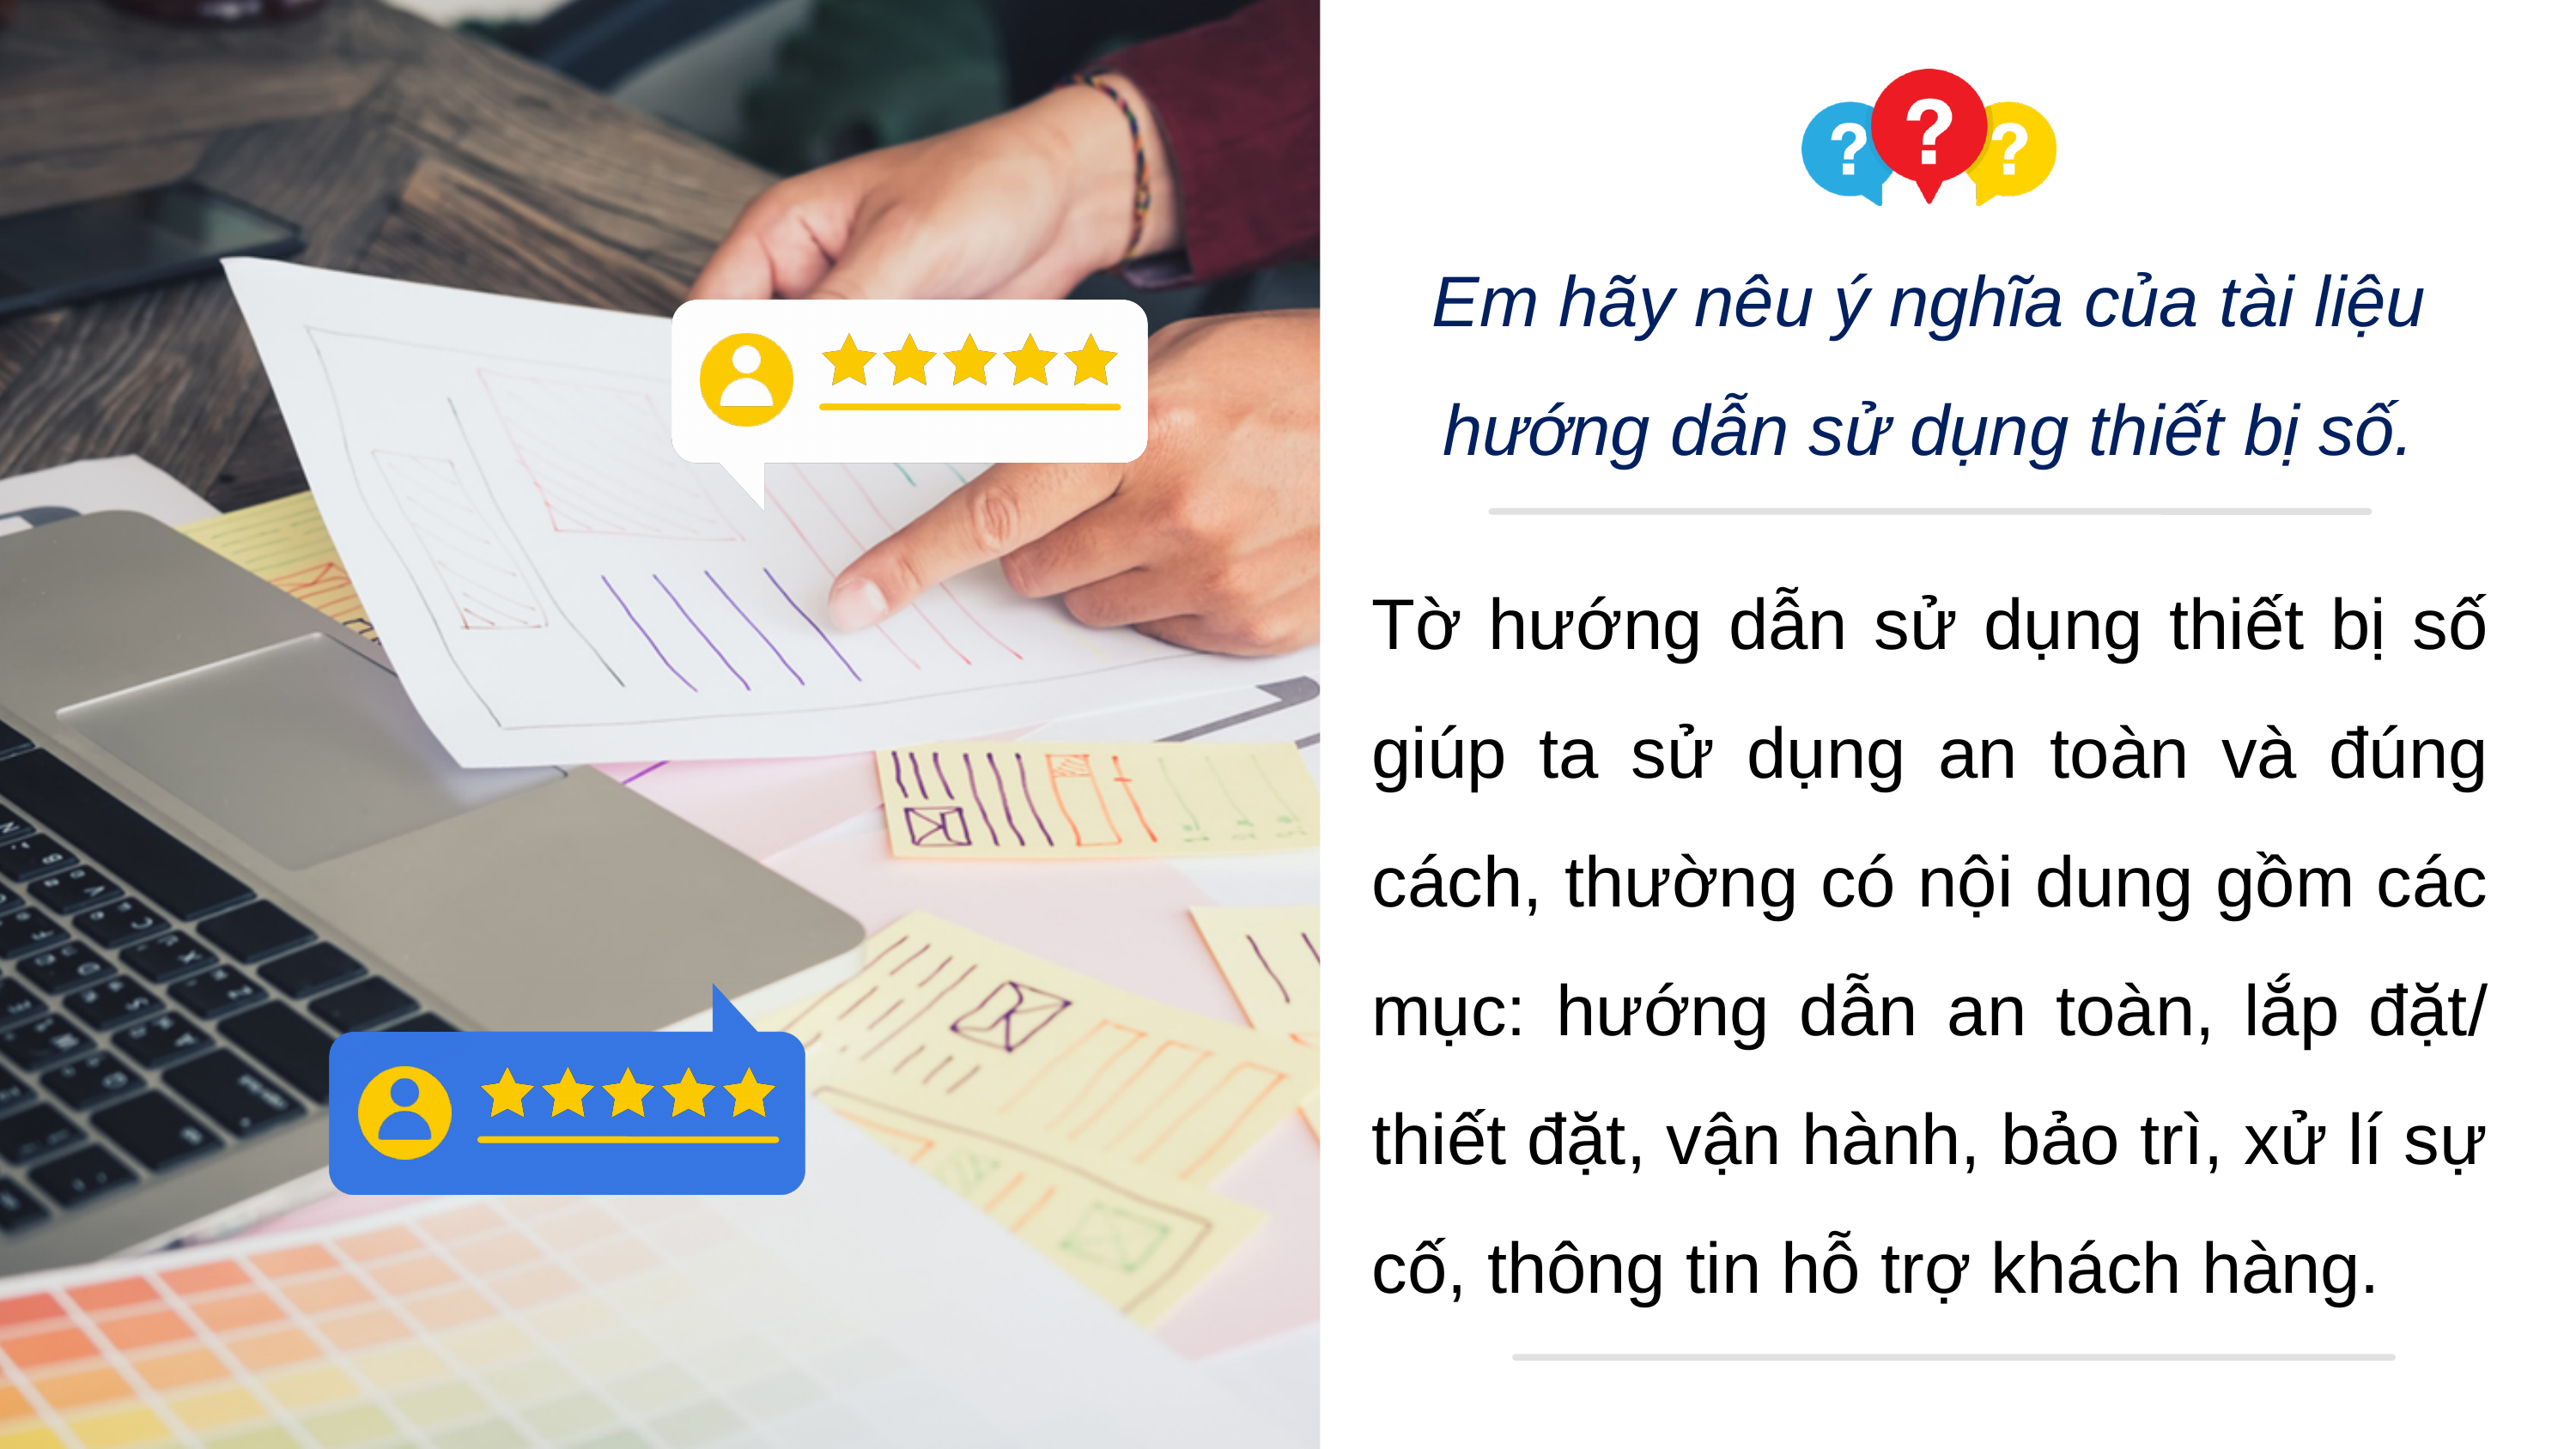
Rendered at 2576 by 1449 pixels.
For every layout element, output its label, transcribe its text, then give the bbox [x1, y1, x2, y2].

picture [0, 0, 1321, 1449]
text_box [1358, 511, 2502, 1358]
text_box Em hãy nêu ý nghĩa của tài liệu hướng dẫn sử dụng thiết bị số. [1397, 205, 2461, 476]
picture [1801, 69, 2057, 206]
